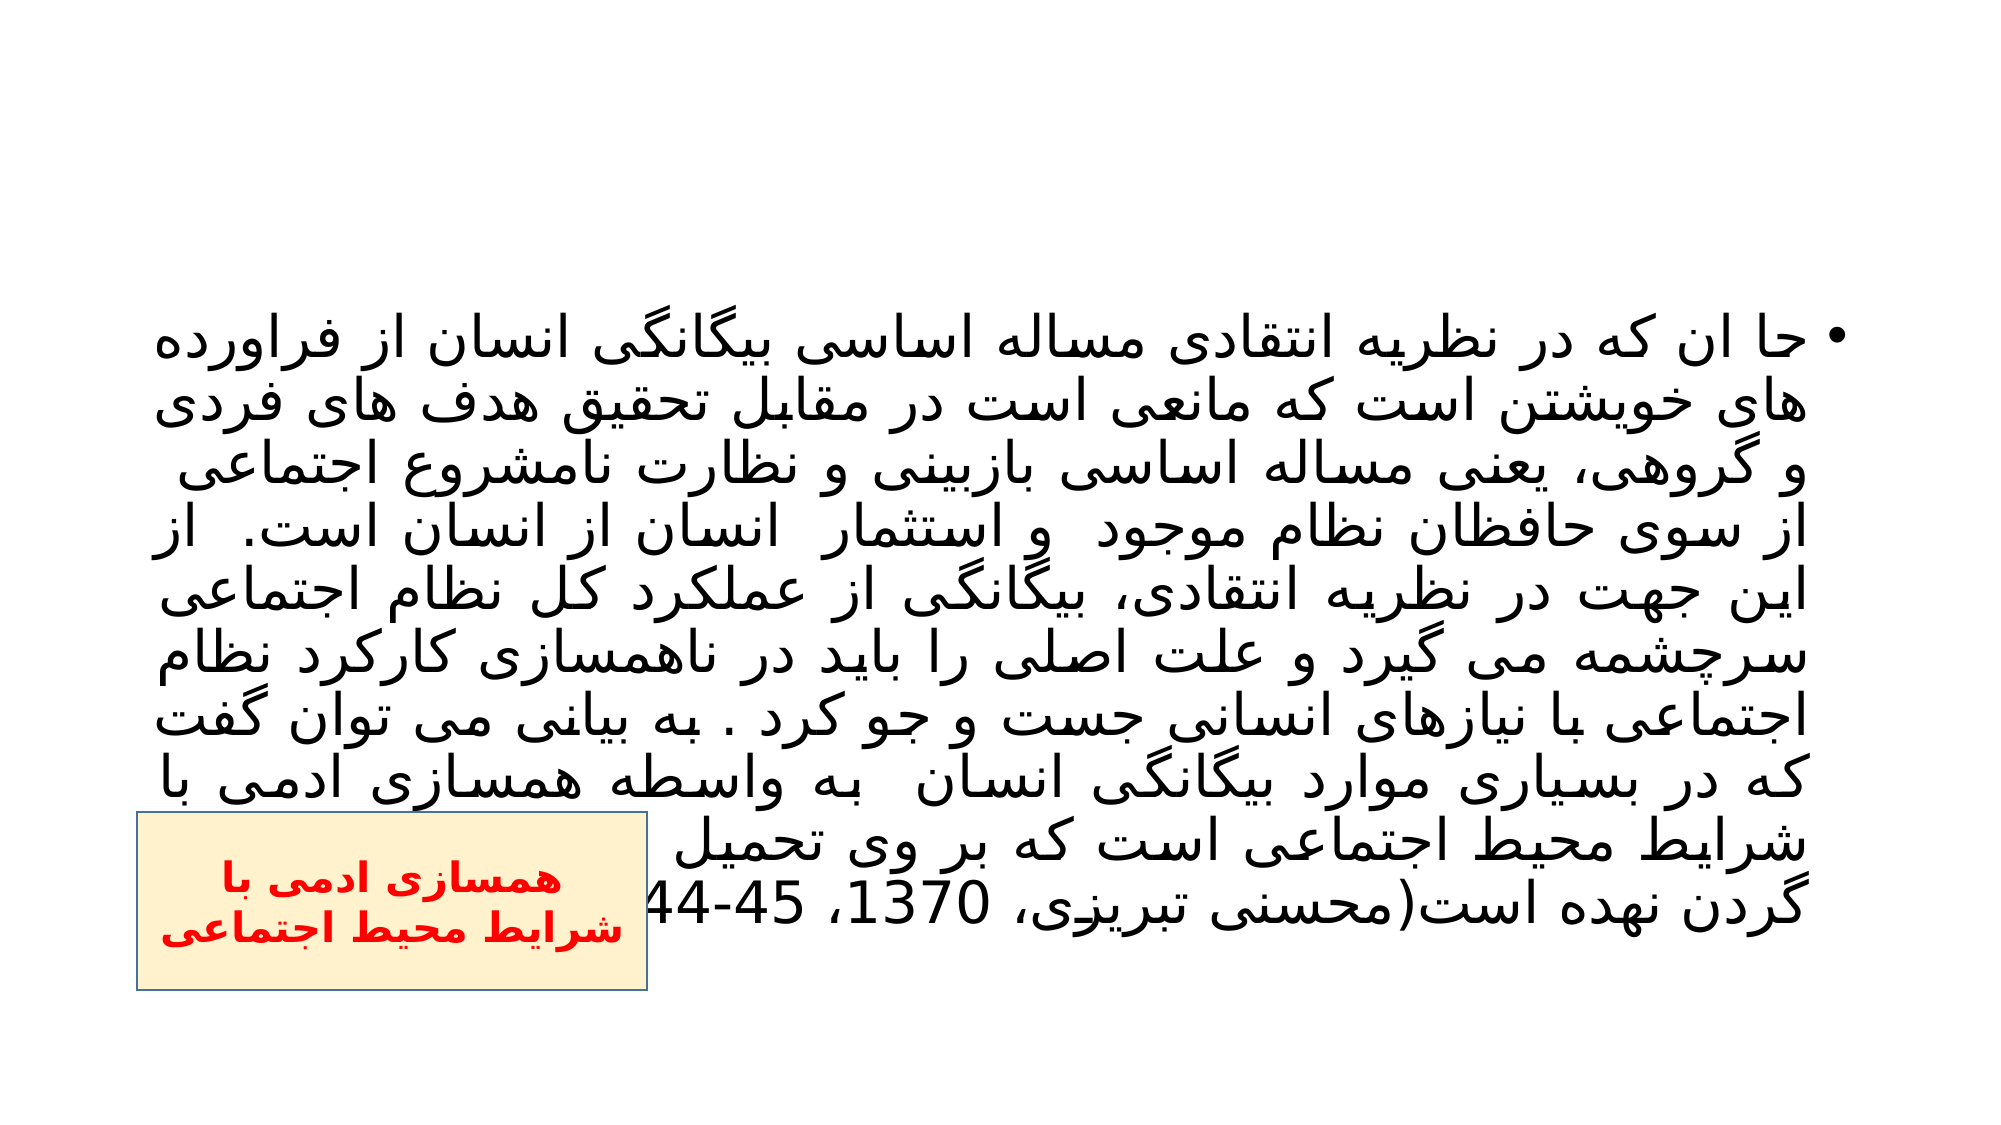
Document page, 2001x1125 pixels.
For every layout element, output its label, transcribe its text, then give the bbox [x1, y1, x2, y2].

list حا ان که در نظریه انتقادی مساله اساسی بیگانگی انسان از فراورده های خویشتن است که مانعی است در مقابل تحقیق هدف های فردی و گروهی، یعنی مساله اساسی بازبینی و نظارت نامشروع اجتماعی از سوی حافظان نظام موجود و استثمار انسان از انسان است. از این جهت در نظریه انتقادی، بیگانگی از عملکرد کل نظام اجتماعی سرچشمه می گیرد و علت اصلی را باید در ناهمسازی کارکرد نظام اجتماعی با نیازهای انسانی جست و جو کرد . به بیانی می توان گفت که در بسیاری موارد بیگانگی انسان به واسطه همسازی ادمی با شرایط محیط اجتماعی است که بر وی تحمیل شده است و او بدان گردن نهده است(محسنی تبریزی، 1370، 45-44) [137, 299, 1863, 1014]
text_box همسازی ادمی با شرایط محیط اجتماعی [136, 811, 648, 991]
